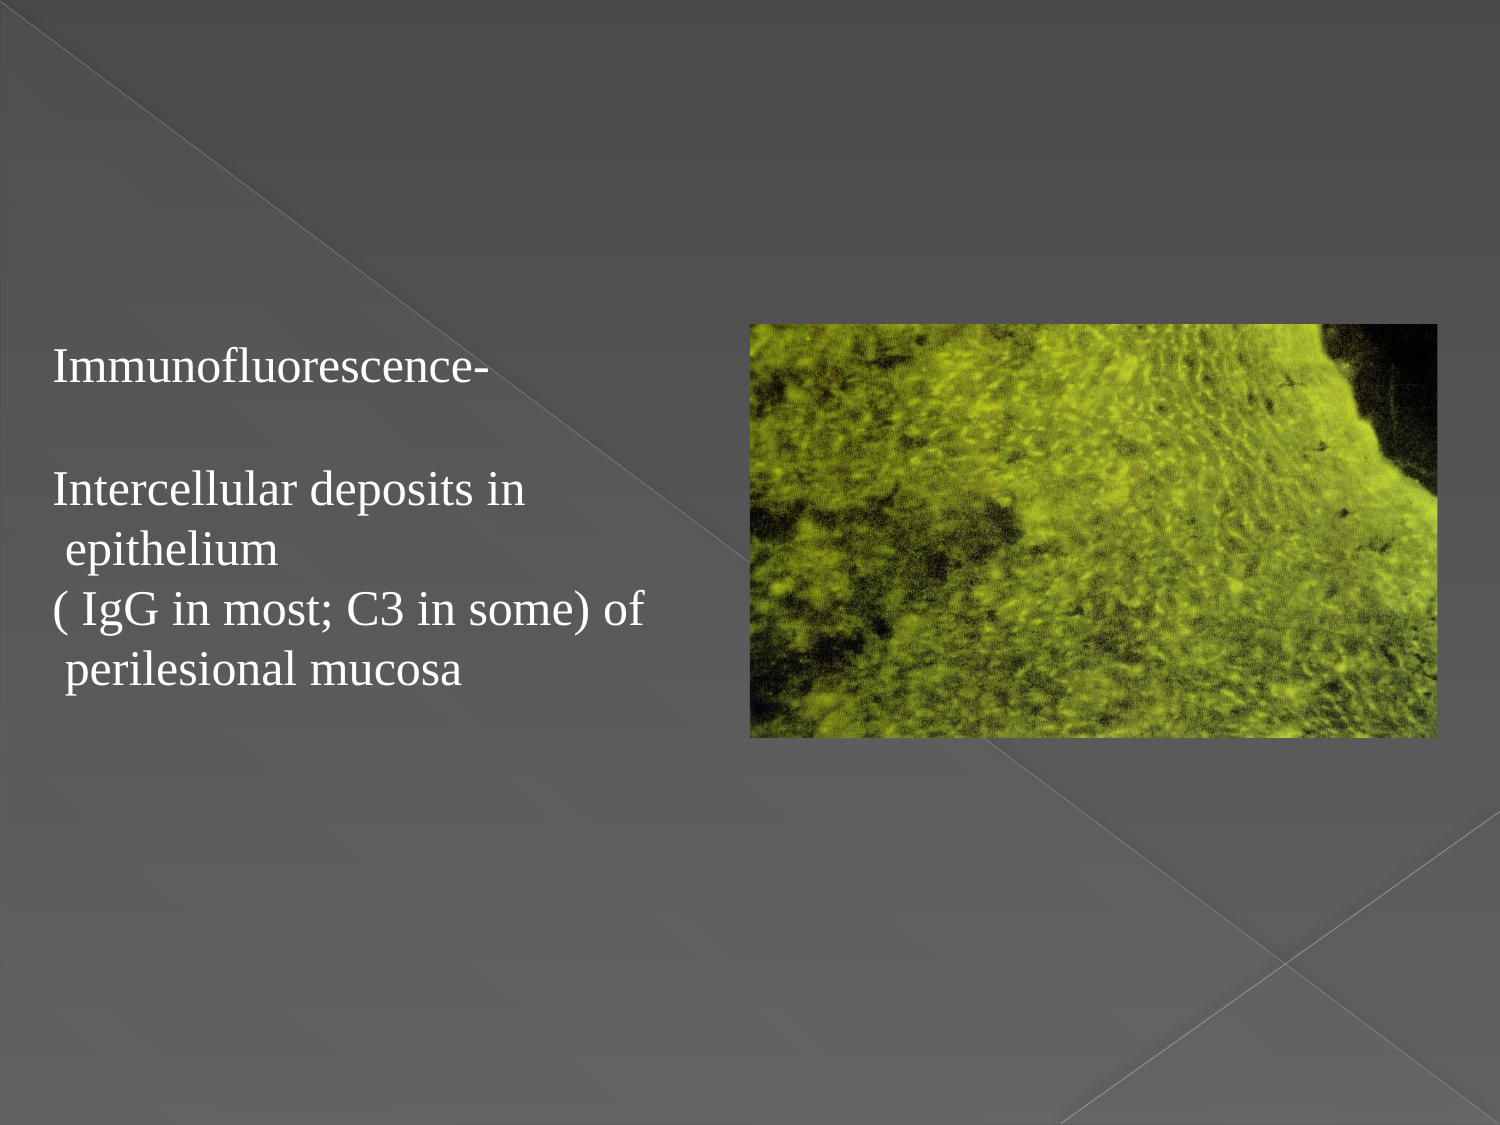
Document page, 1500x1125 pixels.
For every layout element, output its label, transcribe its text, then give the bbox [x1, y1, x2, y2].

text_box Immunofluorescence- Intercellular deposits in epithelium ( IgG in most; C3 in some) of perilesional mucosa [50, 330, 647, 696]
text_box [749, 324, 1438, 738]
